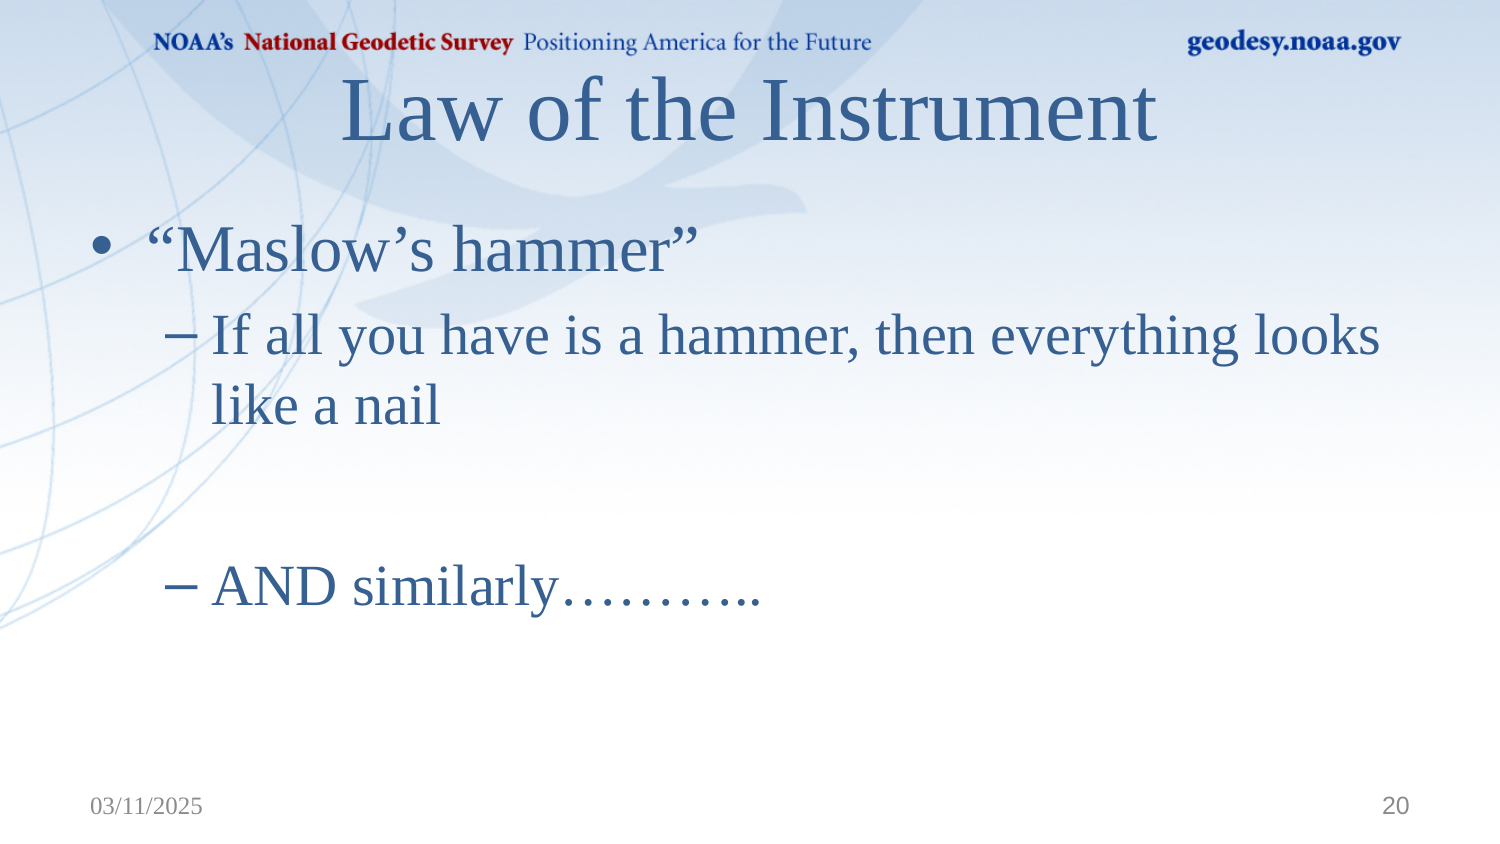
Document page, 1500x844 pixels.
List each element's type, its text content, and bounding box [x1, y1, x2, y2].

list “Maslow’s hammer” If all you have is a hammer, then everything looks like a nail AND similarly……….. [75, 196, 1425, 754]
slide_number 20 [1074, 782, 1425, 827]
title Law of the Instrument [75, 33, 1425, 175]
picture [0, 0, 1500, 844]
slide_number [75, 782, 425, 827]
